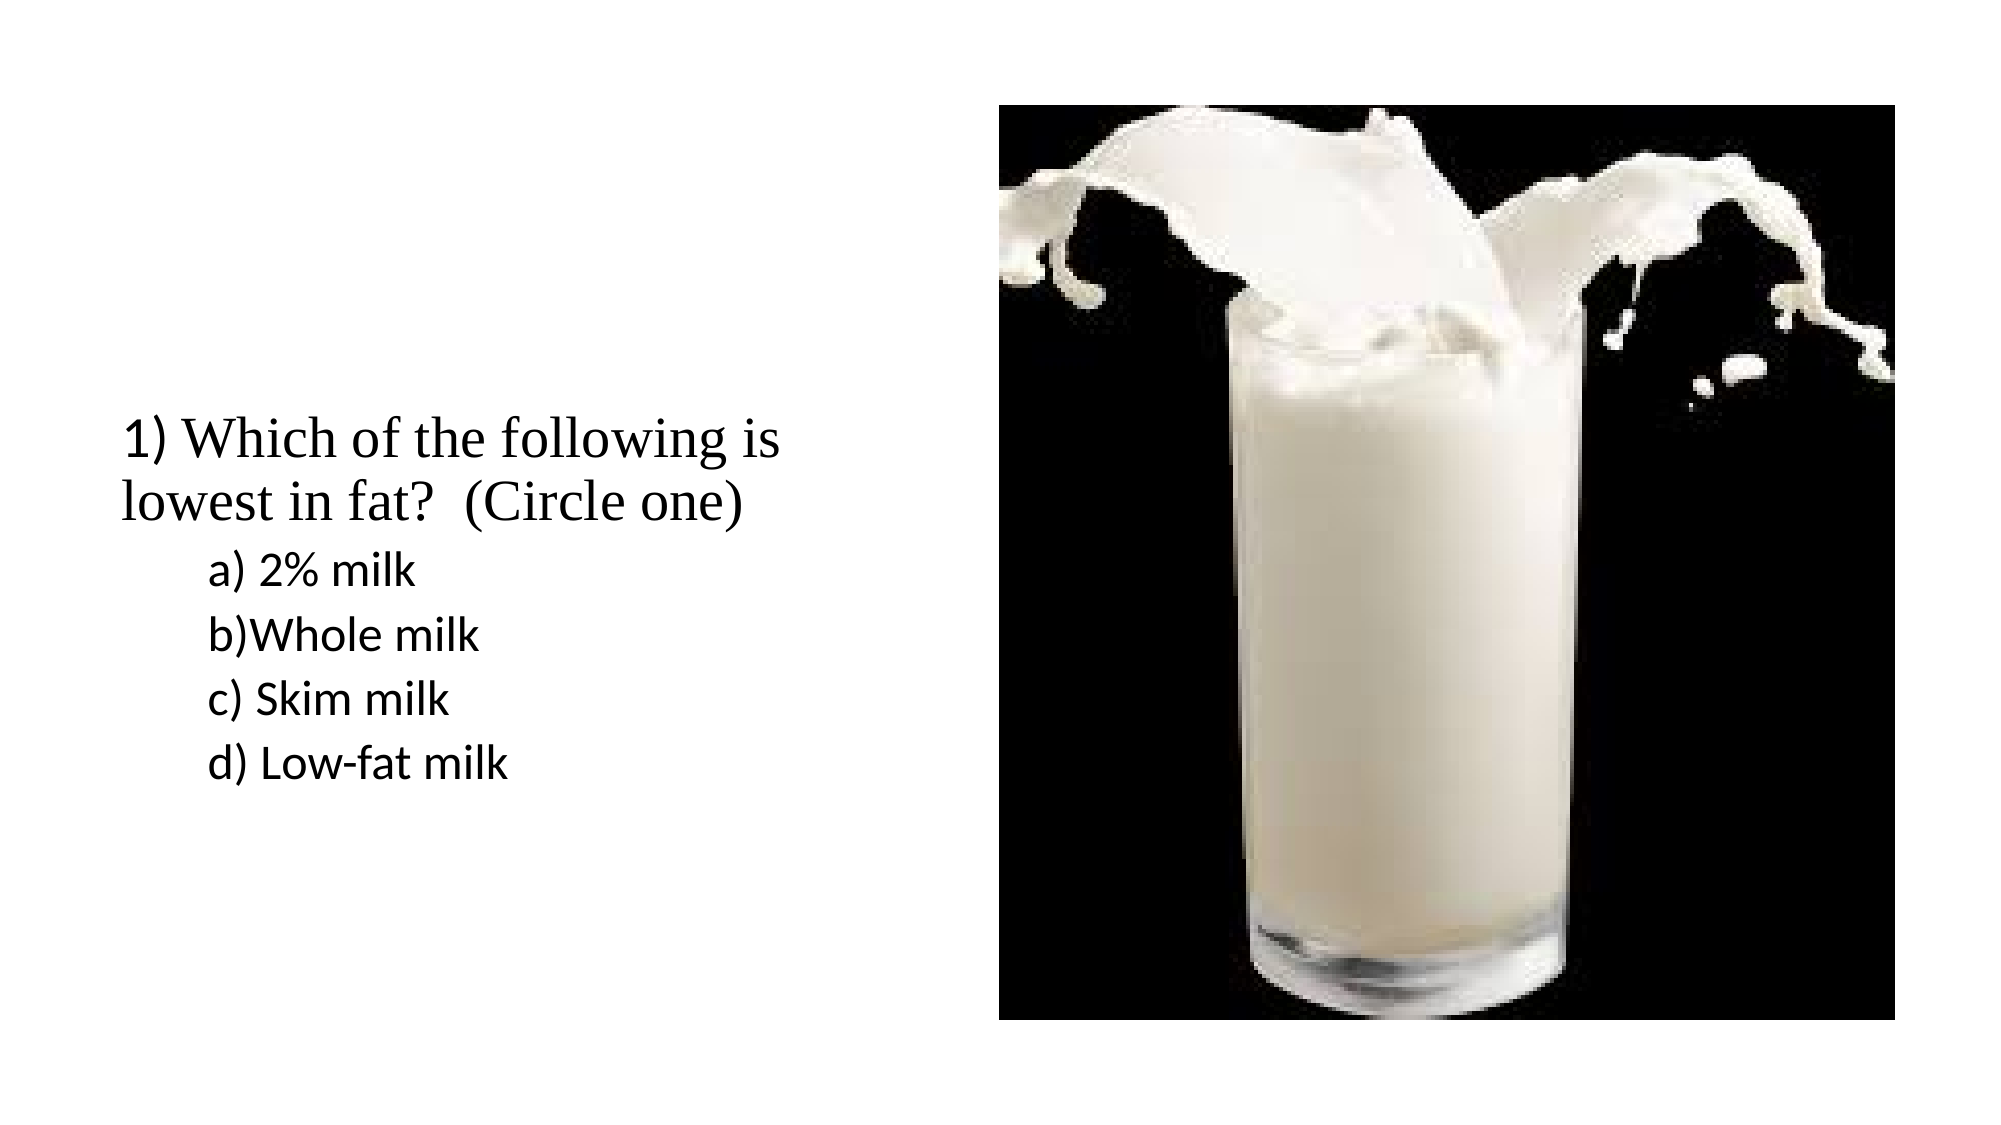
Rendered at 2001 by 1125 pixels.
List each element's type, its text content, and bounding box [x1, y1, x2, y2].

list 1) Which of the following is lowest in fat? (Circle one) a) 2% milk b)Whole milk c) Skim milk d) Low-fat milk [106, 399, 948, 1021]
picture [999, 104, 1895, 1020]
